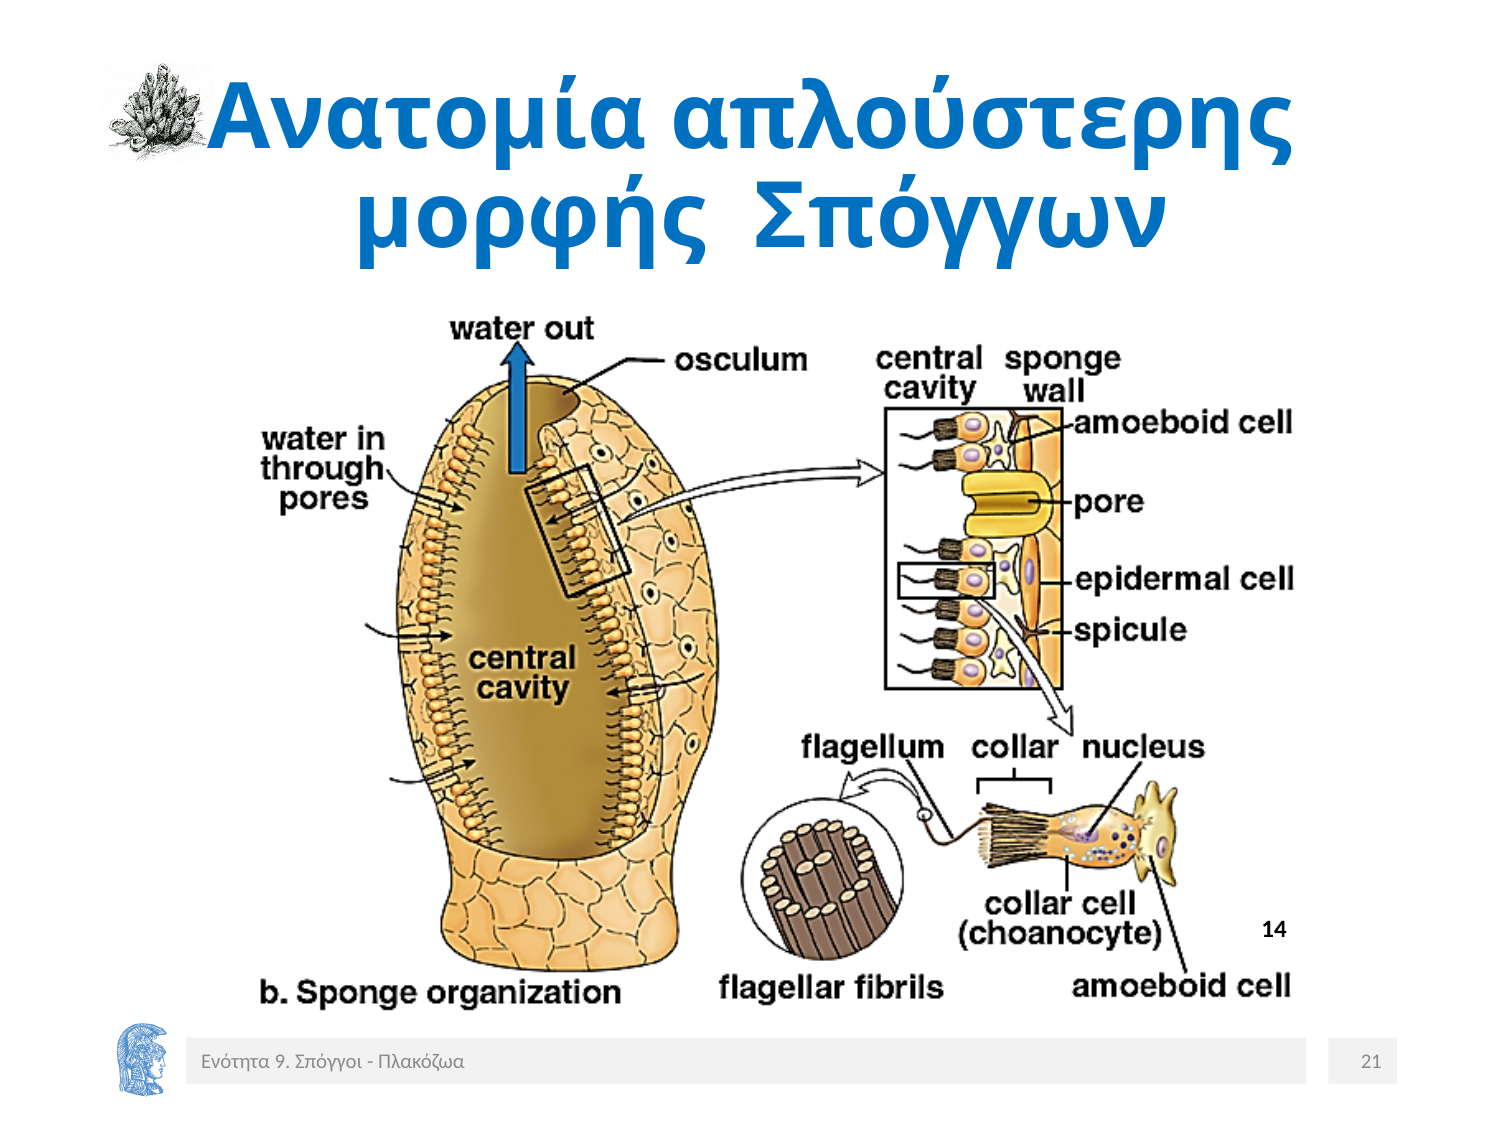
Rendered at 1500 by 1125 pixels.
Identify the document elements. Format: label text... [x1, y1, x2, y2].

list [248, 303, 1303, 1012]
picture [113, 1022, 176, 1099]
slide_number 21 [1328, 1037, 1397, 1084]
title Ανατομία απλούστερης μορφής Σπόγγων [103, 59, 1397, 278]
footer Ενότητα 9. Σπόγγοι - Πλακόζωα [186, 1037, 1307, 1084]
